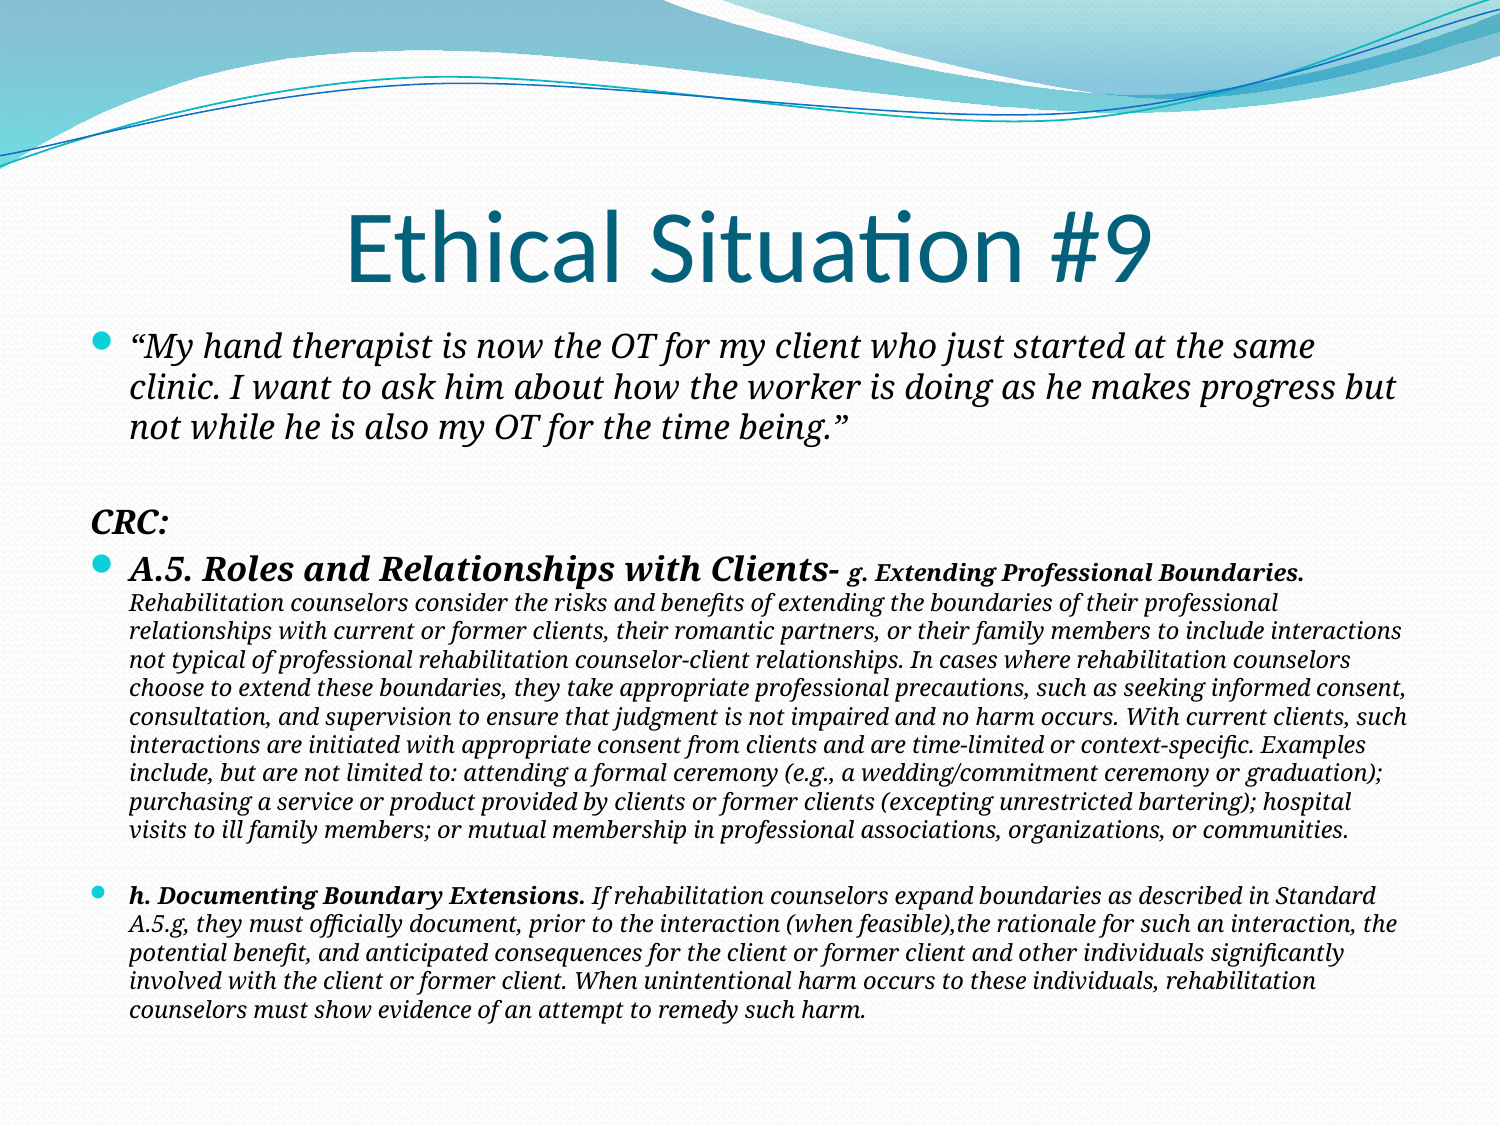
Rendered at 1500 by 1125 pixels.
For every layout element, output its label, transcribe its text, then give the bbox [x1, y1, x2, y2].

list “My hand therapist is now the OT for my client who just started at the same clinic. I want to ask him about how the worker is doing as he makes progress but not while he is also my OT for the time being.” CRC: A.5. Roles and Relationships with Clients- g. Extending Professional Boundaries. Rehabilitation counselors consider the risks and benefits of extending the boundaries of their professional relationships with current or former clients, their romantic partners, or their family members to include interactions not typical of professional rehabilitation counselor-client relationships. In cases where rehabilitation counselors choose to extend these boundaries, they take appropriate professional precautions, such as seeking informed consent, consultation, and supervision to ensure that judgment is not impaired and no harm occurs. With current clients, such interactions are initiated with appropriate consent from clients and are time-limited or context-specific. Examples include, but are not limited to: attending a formal ceremony (e.g., a wedding/commitment ceremony or graduation); purchasing a service or product provided by clients or former clients (excepting unrestricted bartering); hospital visits to ill family members; or mutual membership in professional associations, organizations, or communities. h. Documenting Boundary Extensions. If rehabilitation counselors expand boundaries as described in Standard A.5.g, they must officially document, prior to the interaction (when feasible),the rationale for such an interaction, the potential benefit, and anticipated consequences for the client or former client and other individuals significantly involved with the client or former client. When unintentional harm occurs to these individuals, rehabilitation counselors must show evidence of an attempt to remedy such harm. [75, 317, 1425, 1038]
title Ethical Situation #9 [75, 115, 1425, 303]
